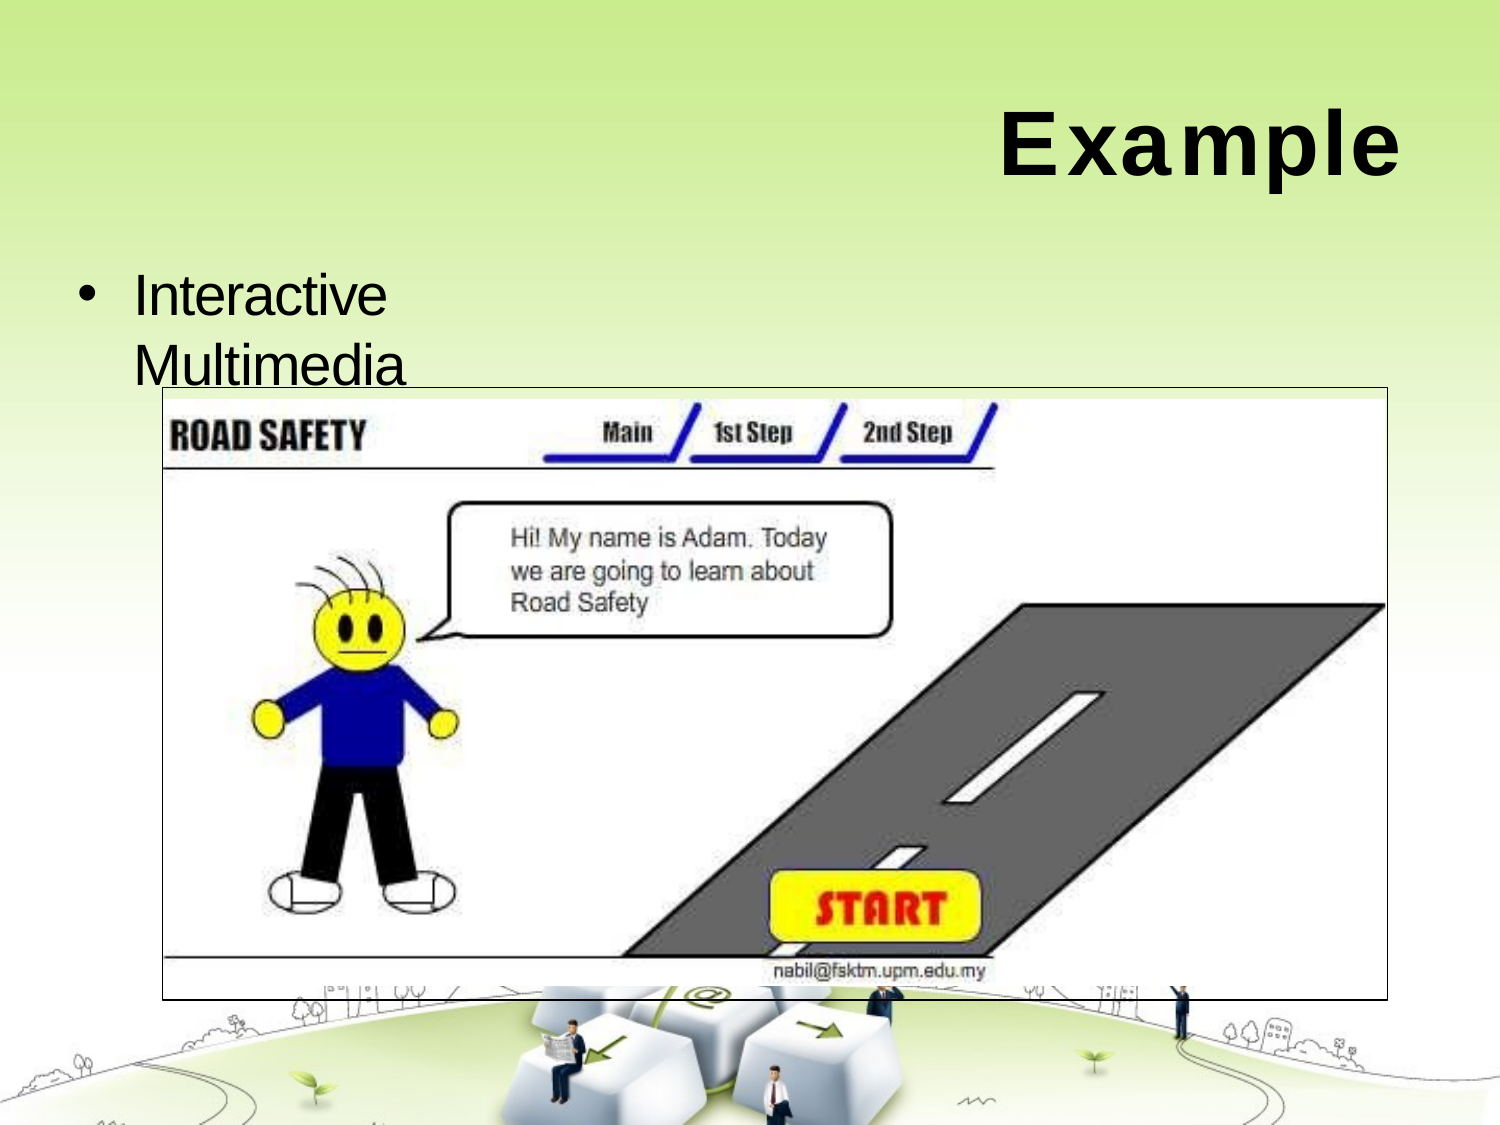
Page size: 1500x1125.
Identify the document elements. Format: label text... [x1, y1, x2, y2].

picture [0, 0, 1500, 1125]
text_box Interactive Multimedia [131, 255, 677, 398]
text_box [162, 387, 1388, 1000]
text_box • [75, 252, 100, 325]
title Example [996, 81, 1404, 272]
